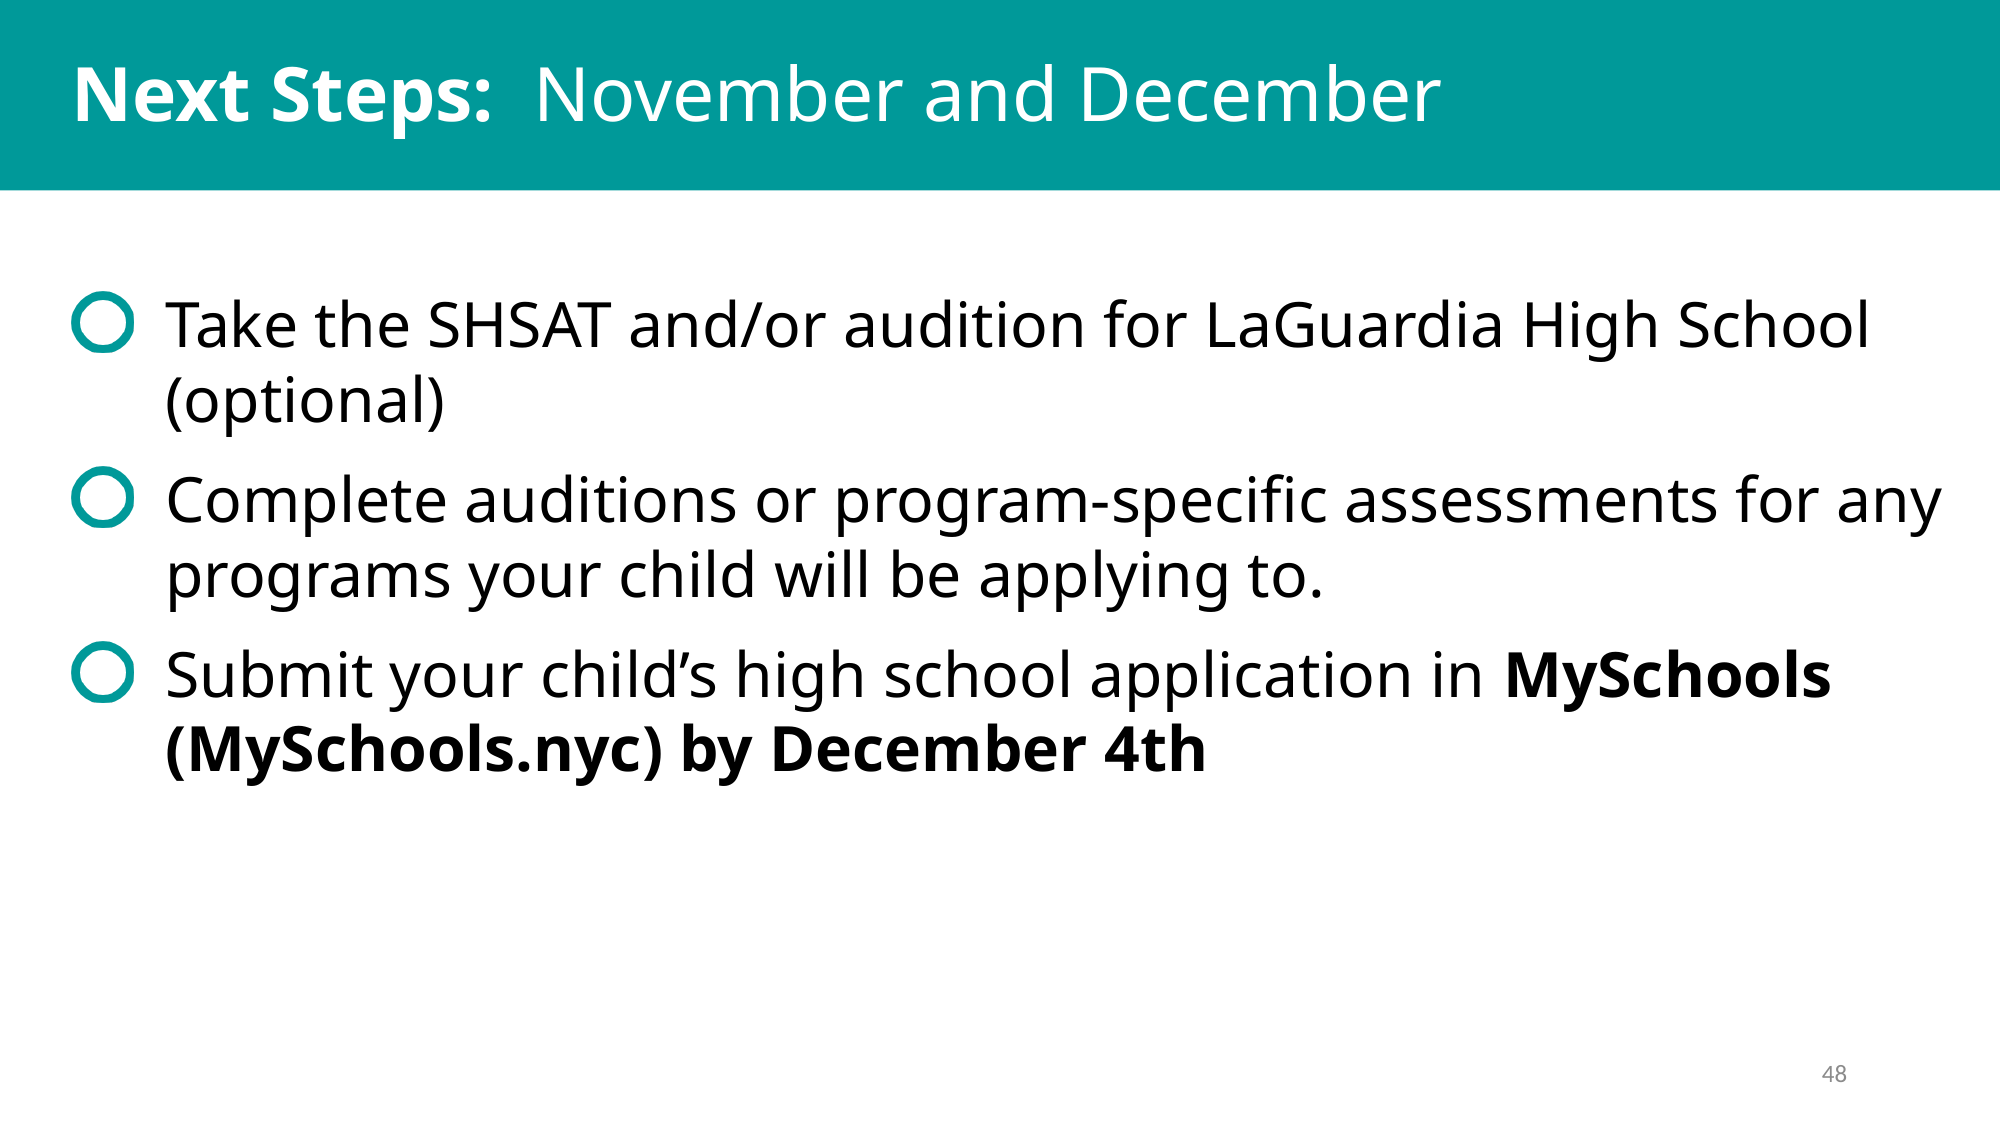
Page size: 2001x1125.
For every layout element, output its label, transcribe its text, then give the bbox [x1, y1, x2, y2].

picture [71, 641, 134, 703]
subtitle Next Steps: November and December [56, 15, 1962, 168]
text_box [0, 0, 2000, 191]
picture [71, 291, 134, 353]
picture [71, 466, 134, 528]
slide_number 48 [1412, 1042, 1863, 1103]
text_box Take the SHSAT and/or audition for LaGuardia High School (optional) Complete auditions or program-specific assessments for any programs your child will be applying to. Submit your child’s high school application in MySchools (MySchools.nyc) by December 4th [56, 277, 1962, 919]
